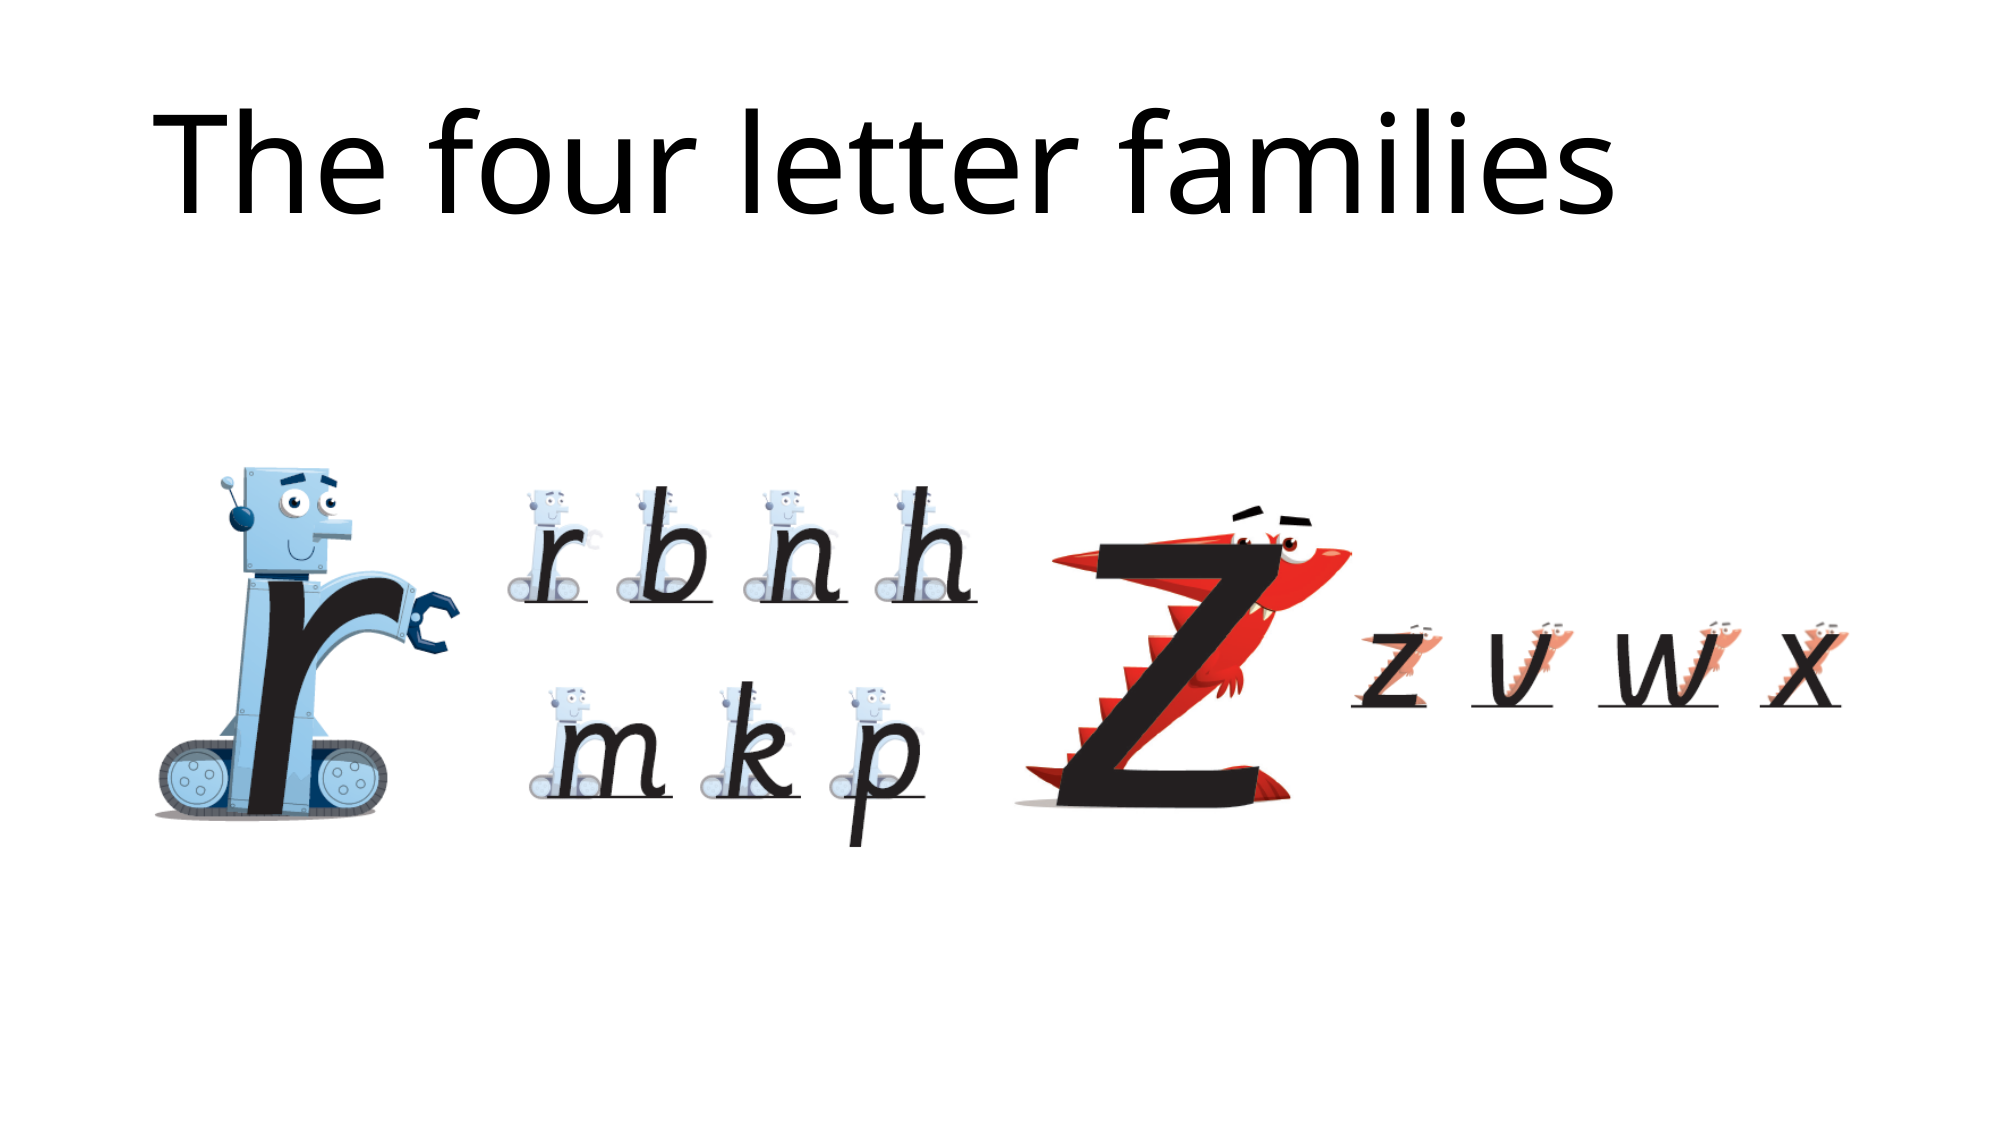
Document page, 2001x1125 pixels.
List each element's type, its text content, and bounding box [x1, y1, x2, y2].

title The four letter families [137, 59, 1863, 278]
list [1012, 476, 1863, 836]
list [137, 458, 988, 855]
